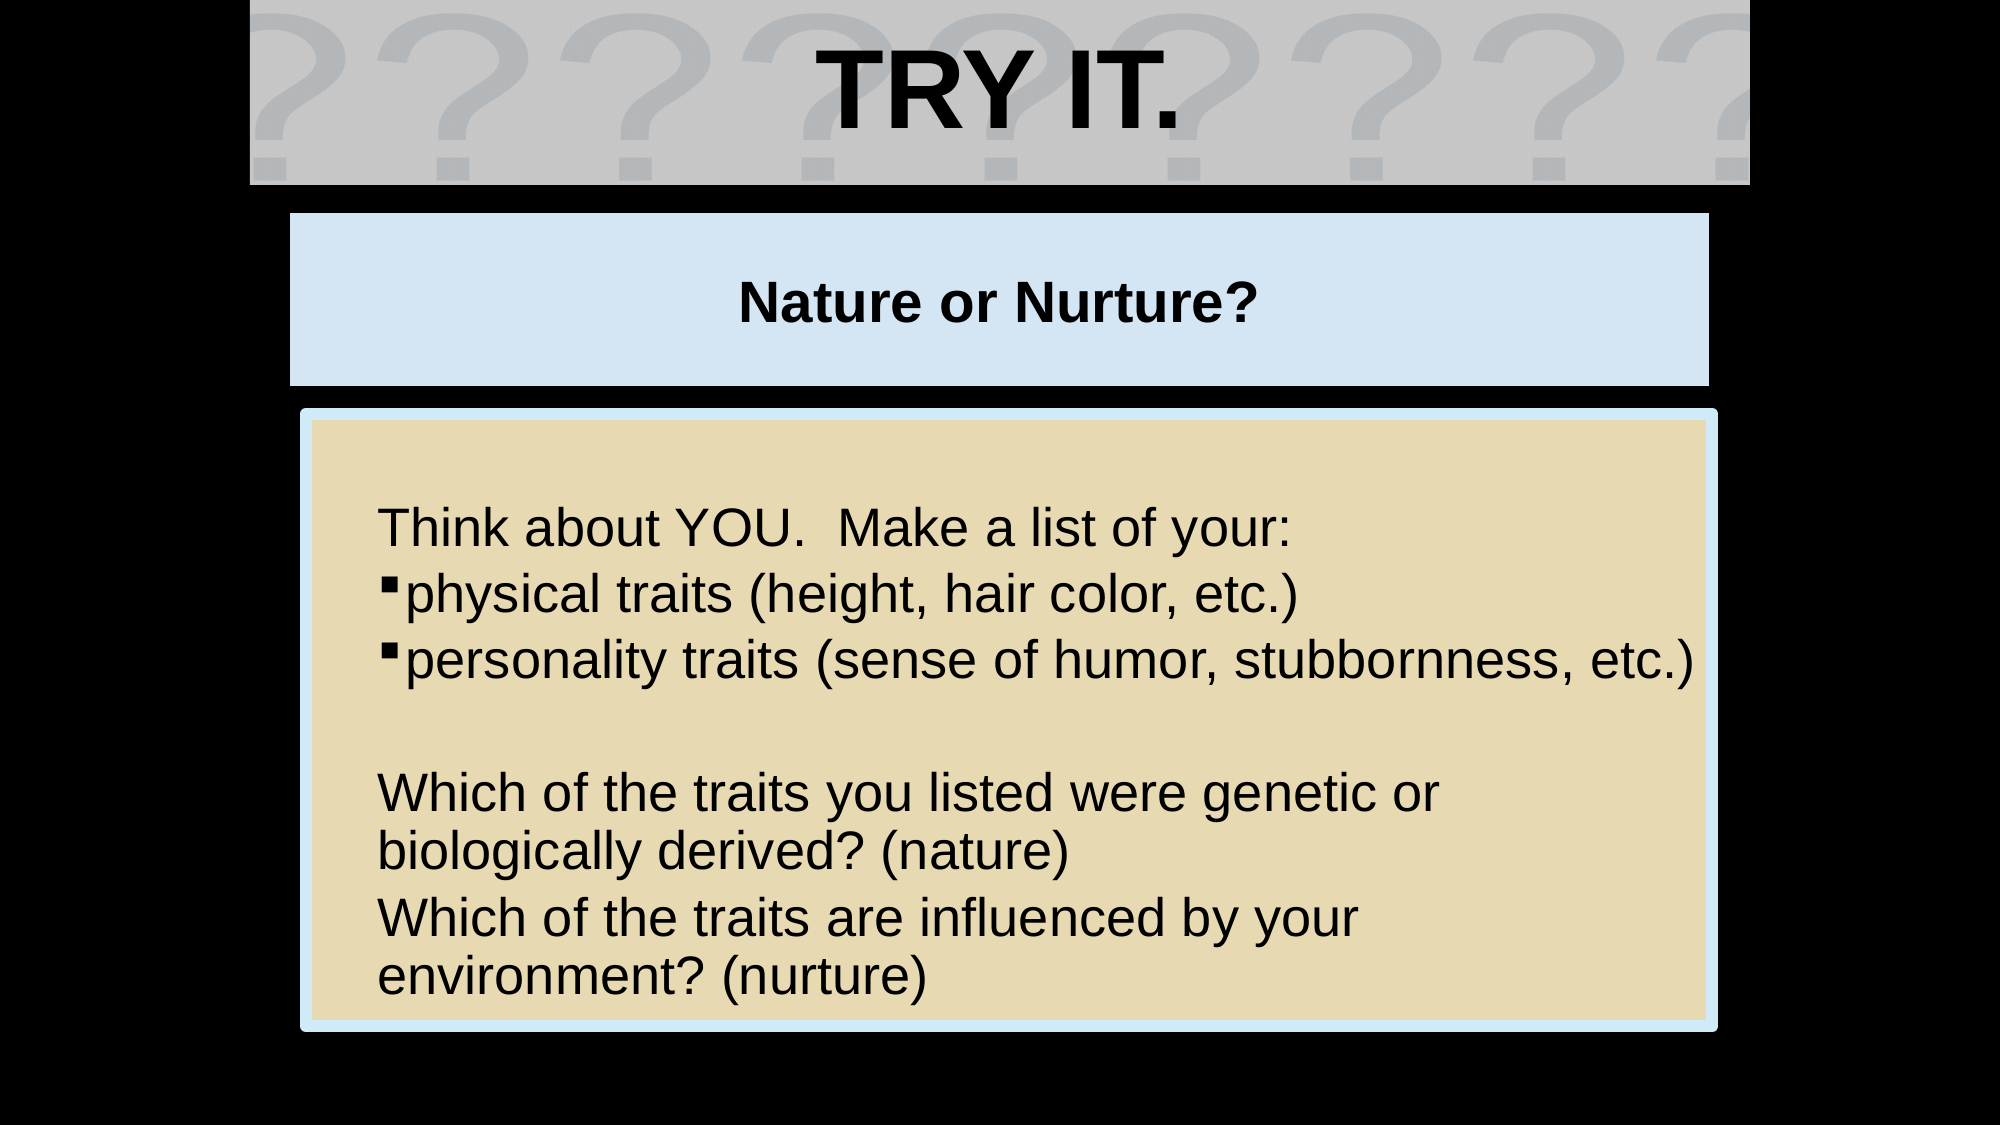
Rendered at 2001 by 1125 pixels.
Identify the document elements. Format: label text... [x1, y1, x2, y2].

title TRY IT. [249, 0, 1750, 185]
list Think about YOU. Make a list of your: physical traits (height, hair color, etc.) personality traits (sense of humor, stubbornness, etc.) Which of the traits you listed were genetic or biologically derived? (nature) Which of the traits are influenced by your environment? (nurture) [305, 414, 1713, 1026]
list Nature or Nurture? [287, 209, 1713, 390]
